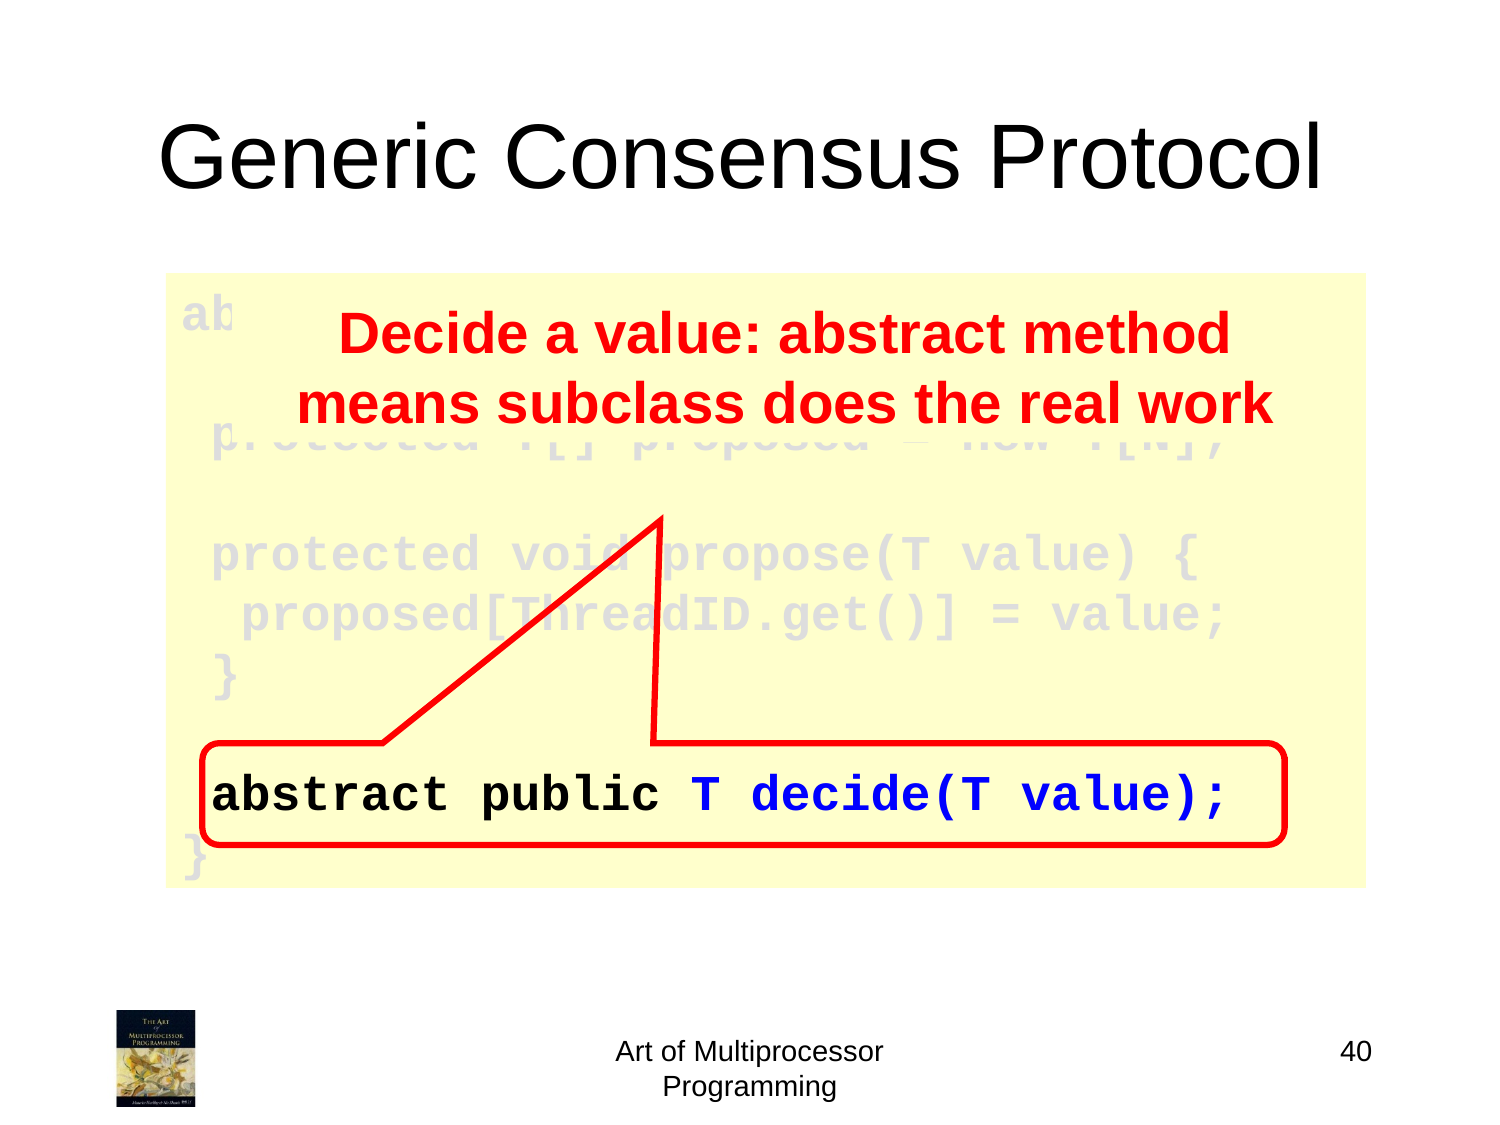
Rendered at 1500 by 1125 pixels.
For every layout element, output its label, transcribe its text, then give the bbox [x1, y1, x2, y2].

text_box [202, 520, 1285, 845]
footer Art of Multiprocessor Programming [512, 1025, 988, 1100]
text_box Decide a value: abstract method means subclass does the real work [231, 287, 1340, 443]
slide_number 40 [1074, 1024, 1388, 1101]
text_box abstract class ConsensusProtocol<T> implements Consensus { protected T[] proposed = new T[N]; protected void propose(T value) { proposed[ThreadID.get()] = value; } abstract public T decide(T value); } [165, 273, 1366, 888]
picture [107, 1010, 204, 1107]
title Generic Consensus Protocol [103, 58, 1379, 247]
